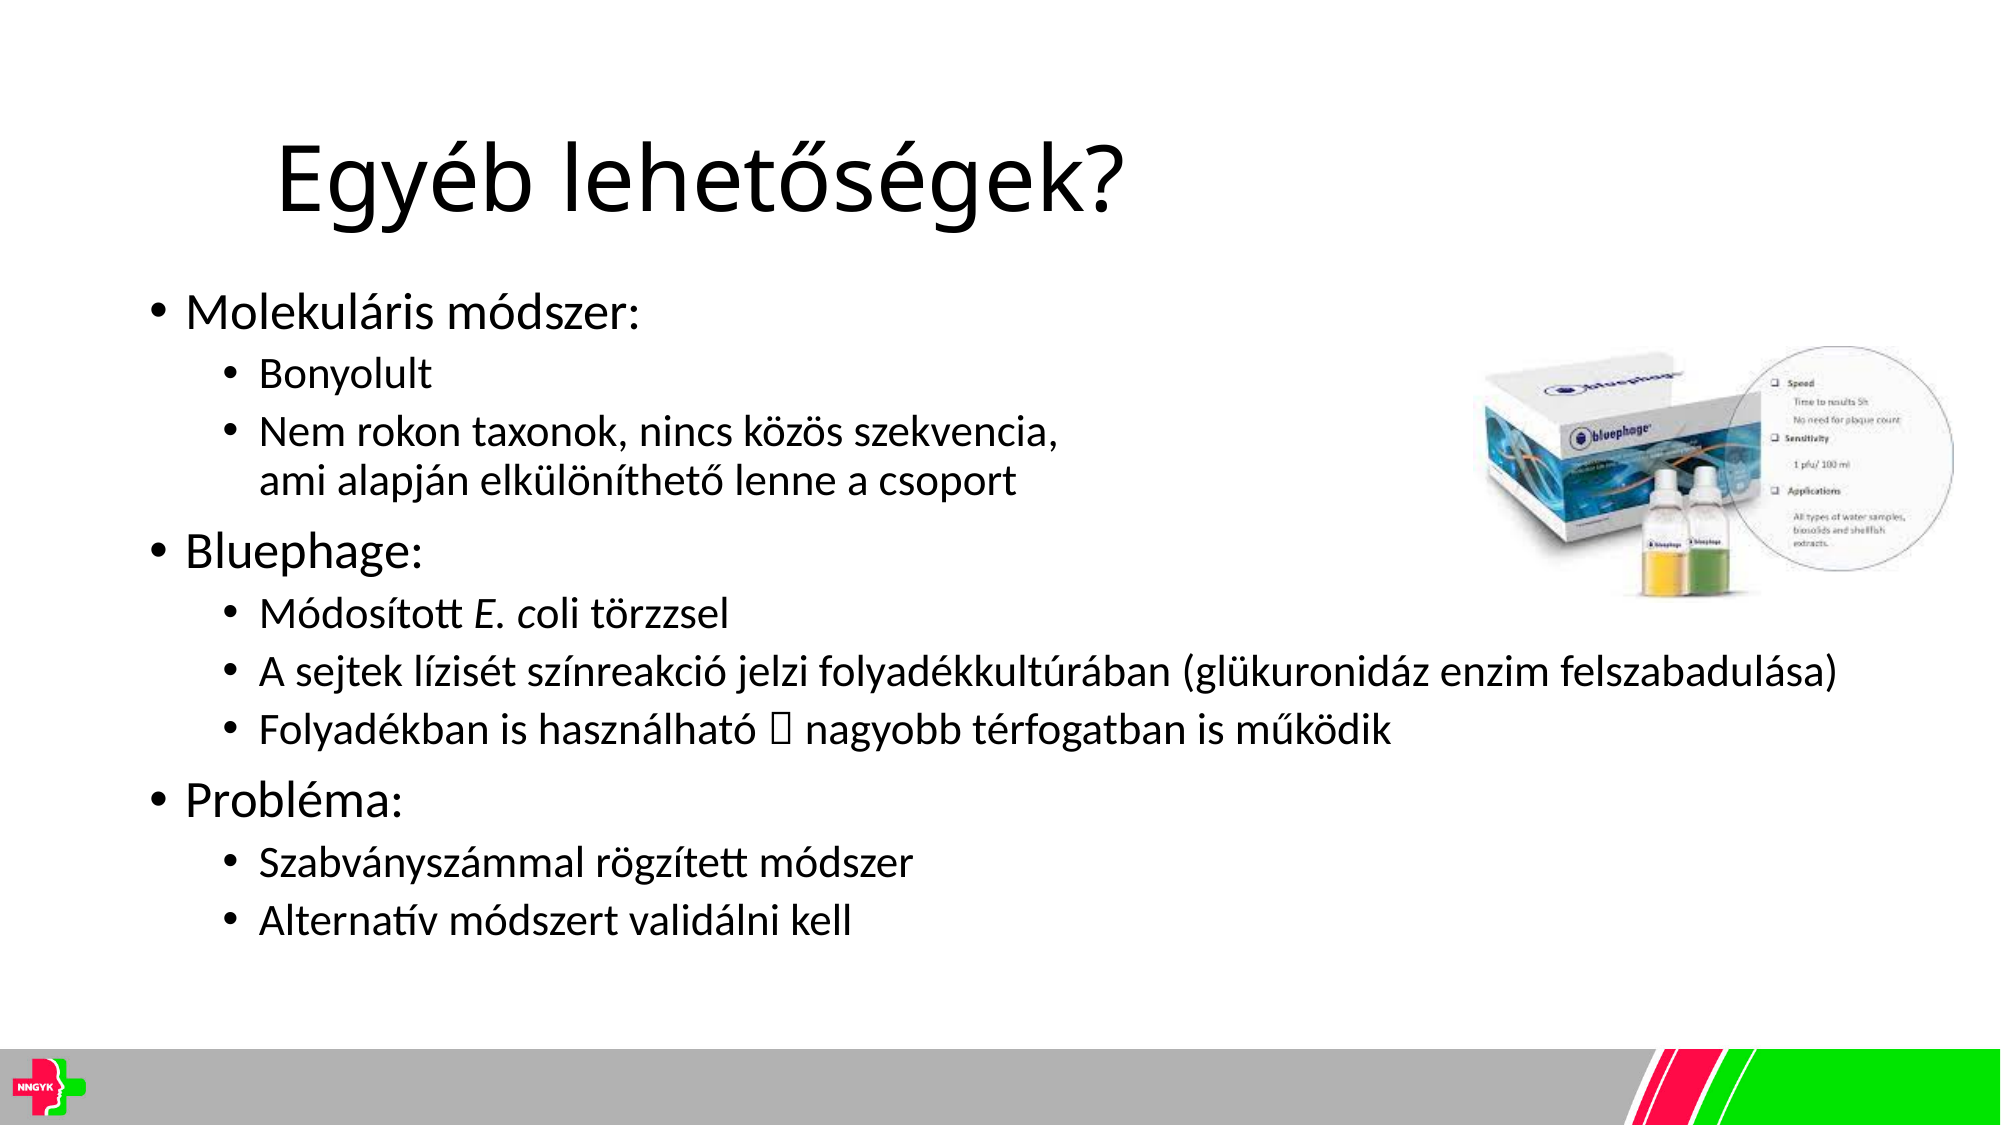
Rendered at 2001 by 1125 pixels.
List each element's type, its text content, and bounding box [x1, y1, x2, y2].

list Molekuláris módszer: Bonyolult Nem rokon taxonok, nincs közös szekvencia, ami alapján elkülöníthető lenne a csoport Bluephage: Módosított E. coli törzzsel A sejtek lízisét színreakció jelzi folyadékkultúrában (glükuronidáz enzim felszabadulása) Folyadékban is használható  nagyobb térfogatban is működik Probléma: Szabványszámmal rögzített módszer Alternatív módszert validálni kell [134, 276, 1860, 991]
title Egyéb lehetőségek? [259, 73, 1854, 276]
picture [0, 0, 2001, 1125]
